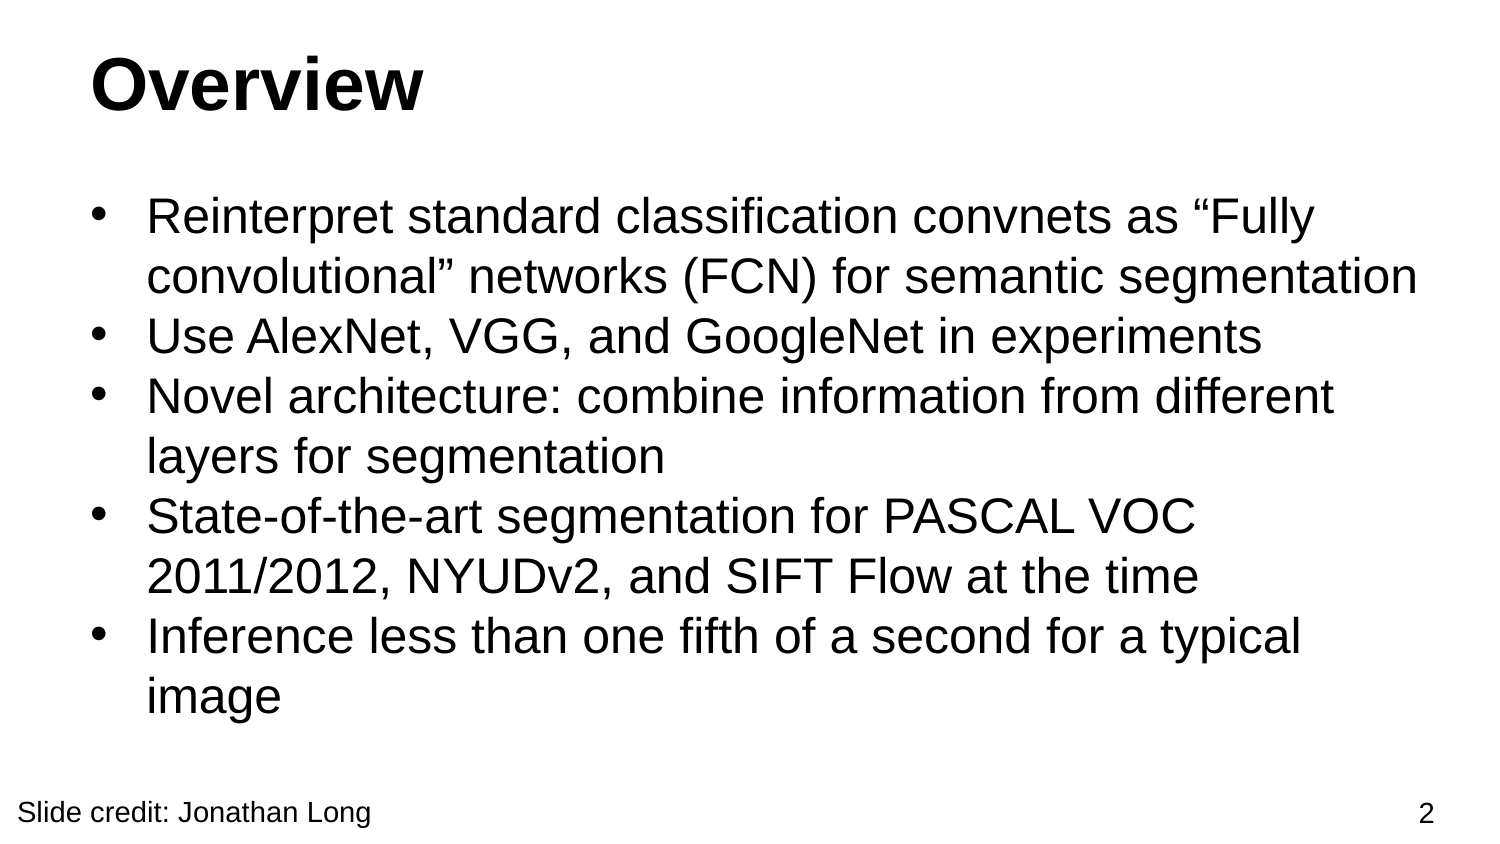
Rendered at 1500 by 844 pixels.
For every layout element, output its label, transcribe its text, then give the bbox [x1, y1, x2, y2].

text_box Slide credit: Jonathan Long [2, 786, 388, 836]
list Reinterpret standard classification convnets as “Fully convolutional” networks (FCN) for semantic segmentation Use AlexNet, VGG, and GoogleNet in experiments Novel architecture: combine information from different layers for segmentation State-of-the-art segmentation for PASCAL VOC 2011/2012, NYUDv2, and SIFT Flow at the time Inference less than one fifth of a second for a typical image [75, 168, 1465, 780]
title Overview [75, 0, 1425, 141]
slide_number 2 [1403, 779, 1494, 844]
